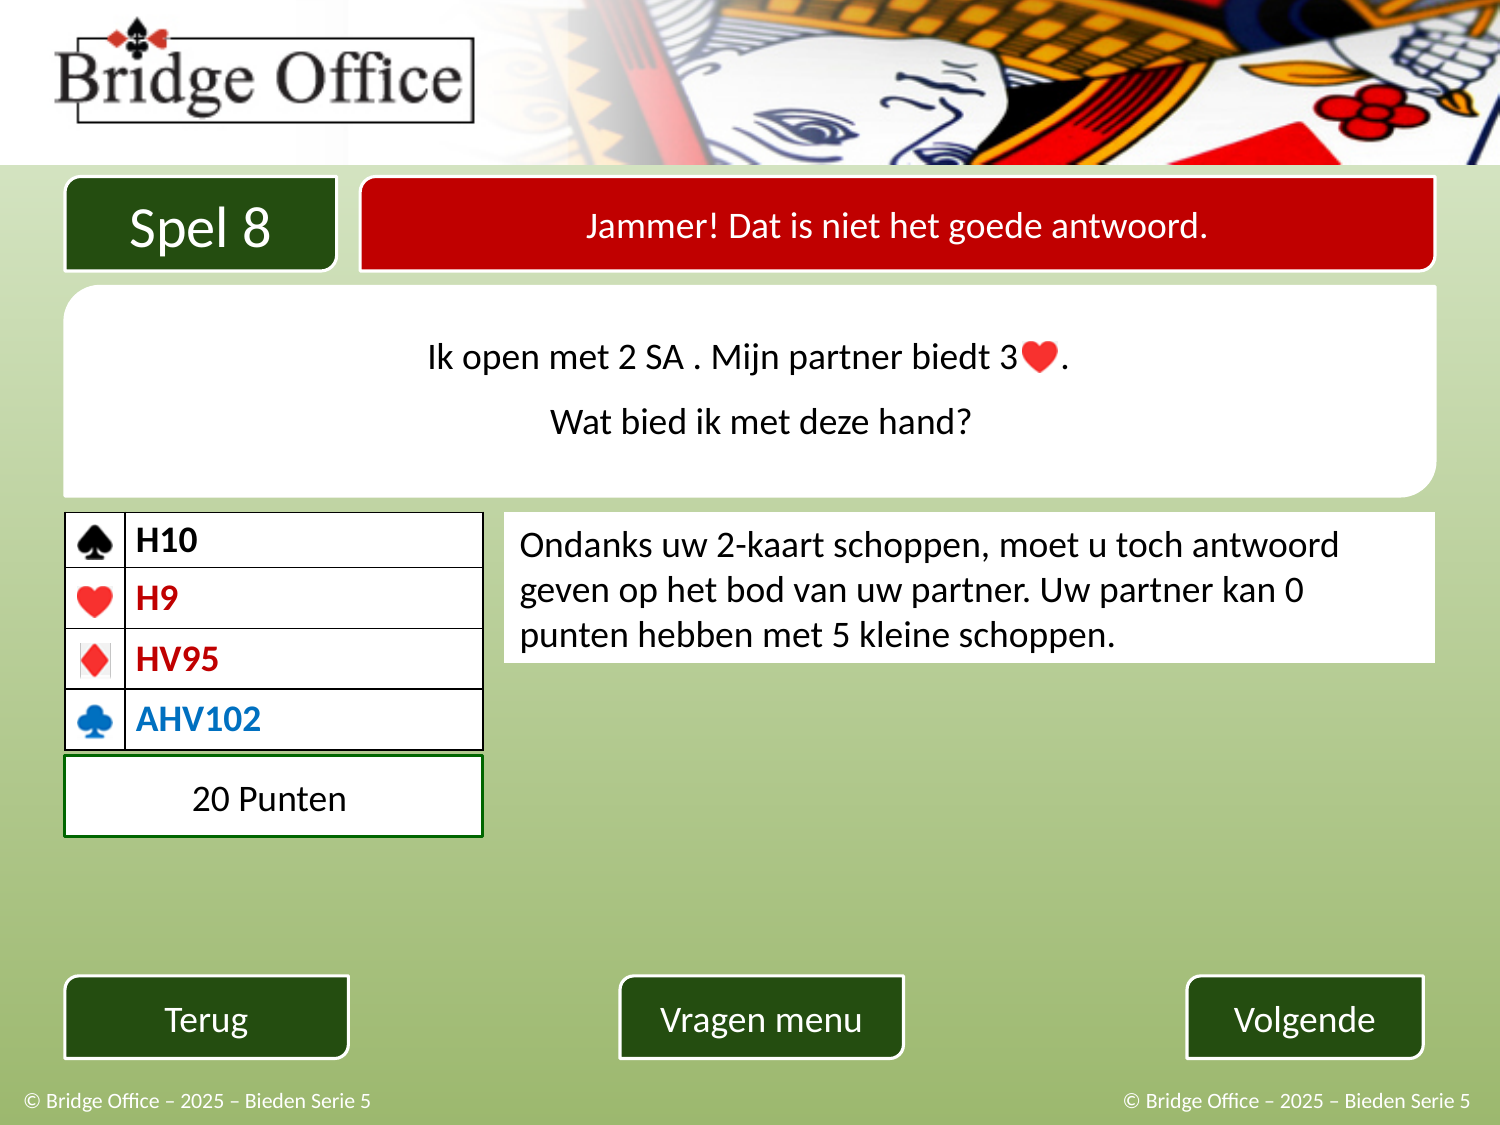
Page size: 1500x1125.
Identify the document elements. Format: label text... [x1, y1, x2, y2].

table_cell HV95 [126, 629, 482, 688]
picture [77, 585, 114, 618]
text_box Volgende [1185, 974, 1425, 1061]
picture [77, 703, 114, 740]
text_box Jammer! Dat is niet het goede antwoord. [358, 179, 1437, 273]
picture [77, 643, 114, 679]
table_header H10 [126, 513, 482, 567]
text_box 20 Punten [63, 754, 484, 838]
text_box [63, 284, 1437, 498]
table_cell [66, 629, 124, 688]
text_box Wat bied ik met deze hand? [528, 389, 995, 450]
text_box Vragen menu [618, 974, 906, 1061]
table_cell AHV102 [126, 690, 482, 749]
text_box Terug [63, 974, 350, 1061]
table_cell [66, 690, 124, 749]
text_box © Bridge Office – 2025 – Bieden Serie 5 [1107, 1079, 1500, 1121]
text_box © Bridge Office – 2025 – Bieden Serie 5 [8, 1079, 393, 1121]
picture [1022, 341, 1059, 373]
picture [77, 524, 114, 561]
text_box Ik open met 2 SA . Mijn partner biedt 3 . [394, 324, 1104, 385]
table_header [66, 513, 124, 567]
text_box Ondanks uw 2-kaart schoppen, moet u toch antwoord geven op het bod van uw partner. Uw partner kan 0 punten hebben met 5 kleine schoppen. [504, 512, 1435, 663]
text_box Spel 8 [63, 179, 339, 273]
table_cell H9 [126, 568, 482, 628]
picture [0, 0, 1500, 166]
table_cell [66, 568, 124, 628]
